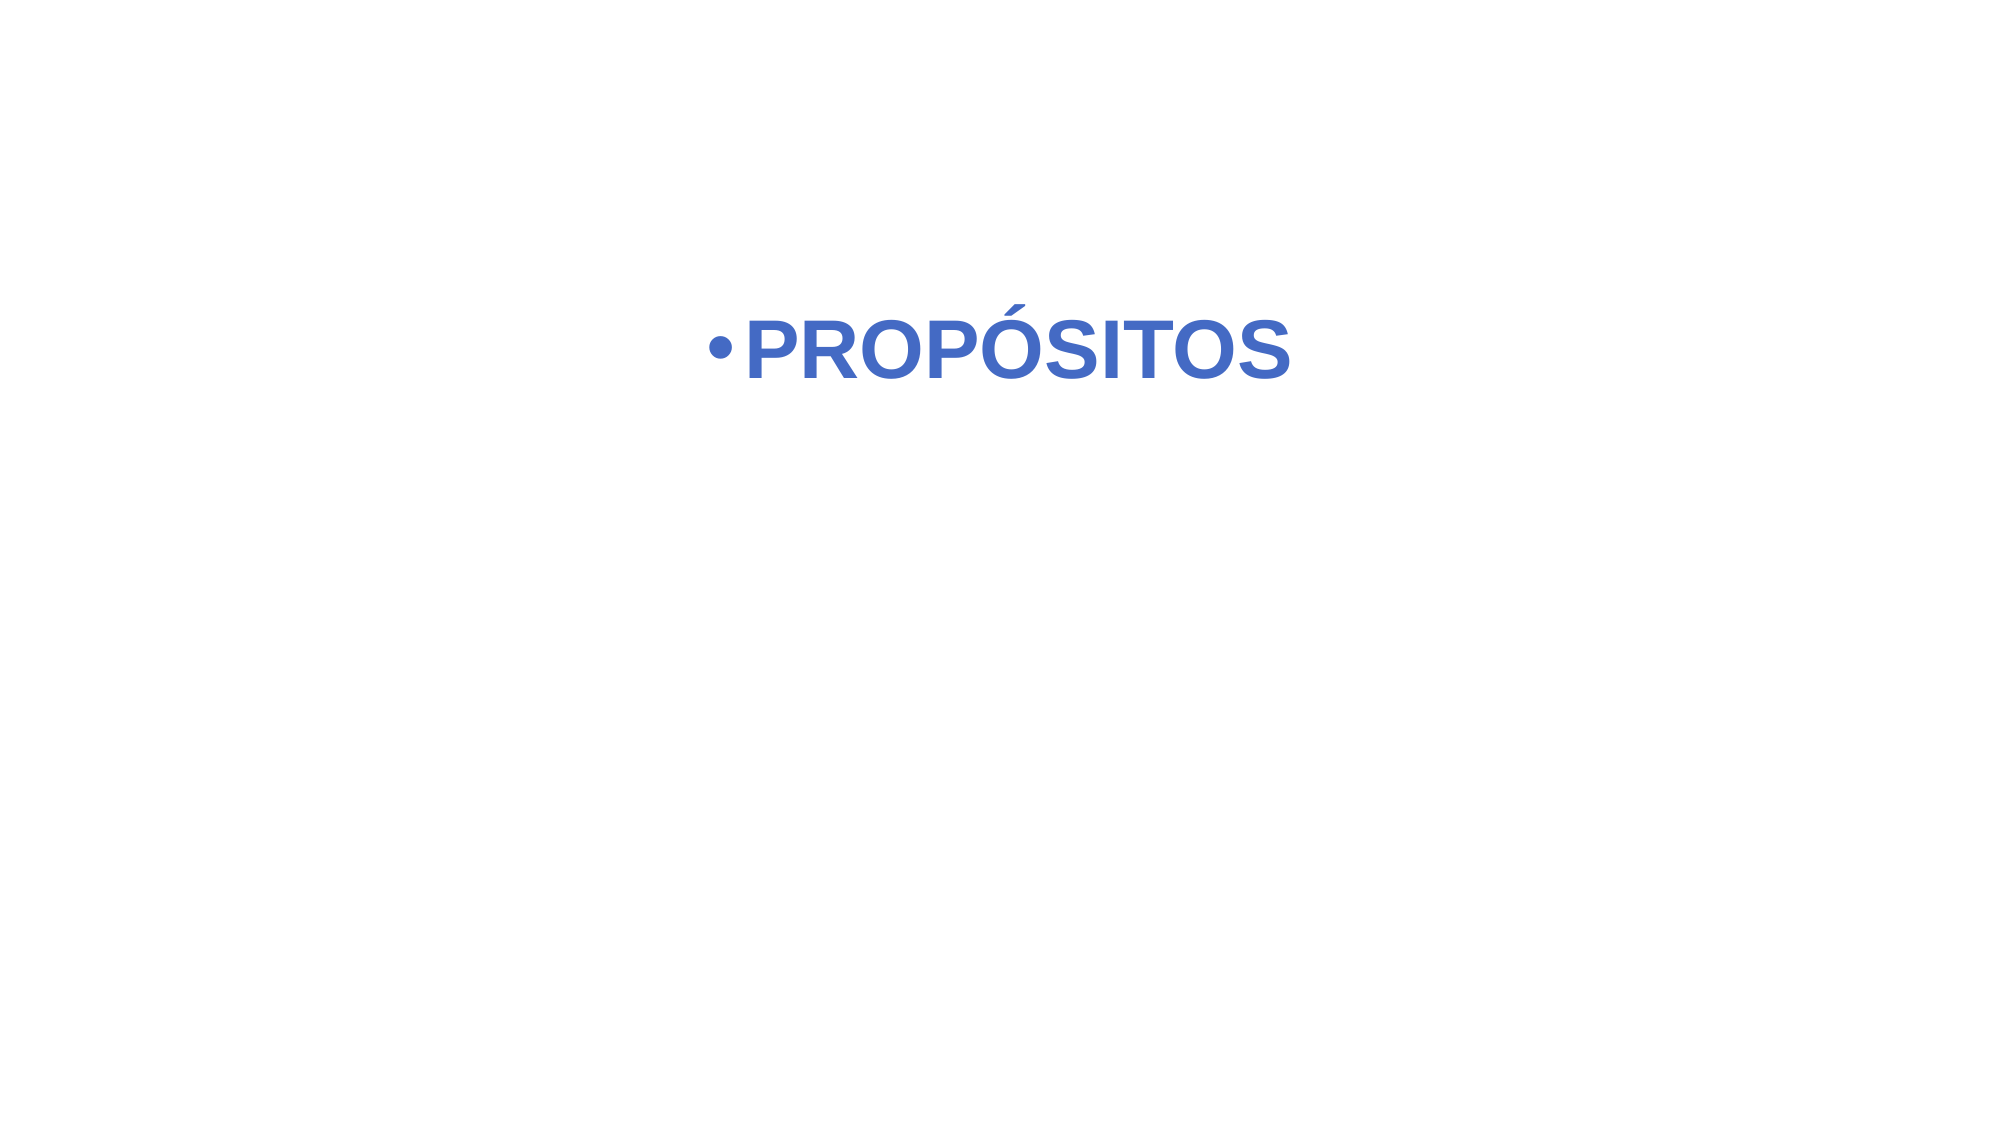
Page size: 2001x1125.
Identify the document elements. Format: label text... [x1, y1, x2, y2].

list PROPÓSITOS [137, 299, 1863, 1014]
